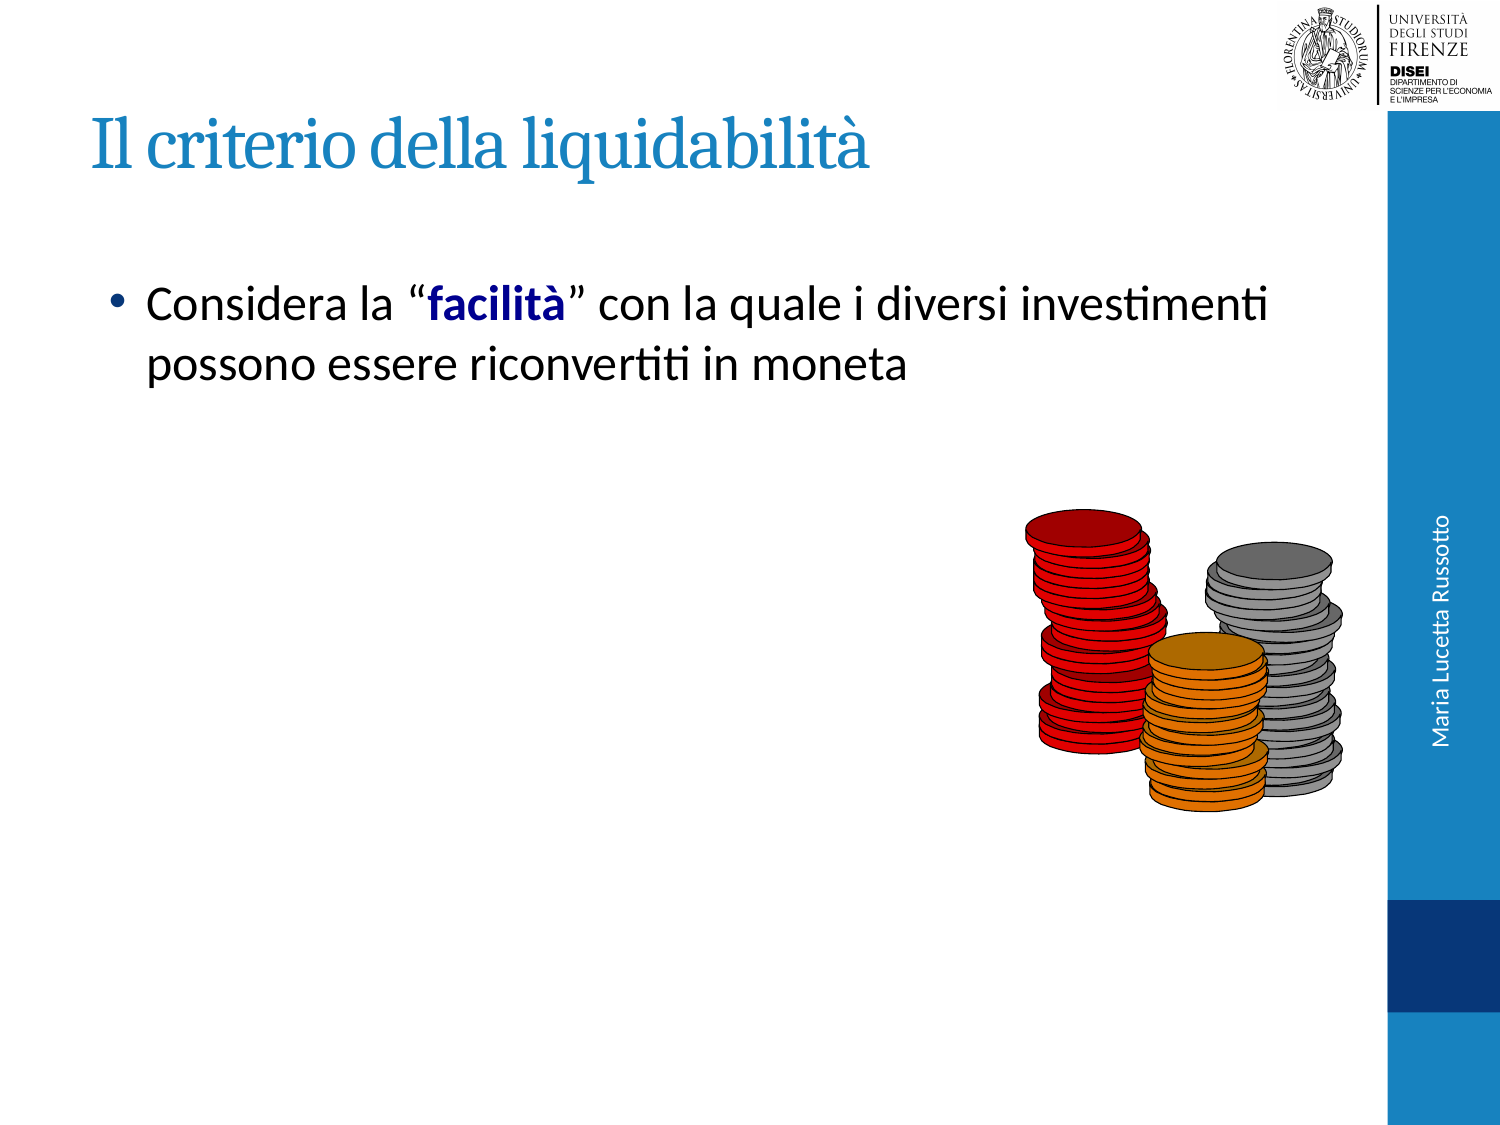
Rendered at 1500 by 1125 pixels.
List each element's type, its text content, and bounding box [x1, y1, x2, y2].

picture [1024, 509, 1345, 815]
footer Maria Lucetta Russotto [1408, 500, 1469, 889]
list Considera la “facilità” con la quale i diversi investimenti possono essere riconvertiti in moneta [75, 262, 1325, 1050]
picture [1277, 1, 1500, 111]
title Il criterio della liquidabilità [75, 45, 1325, 233]
